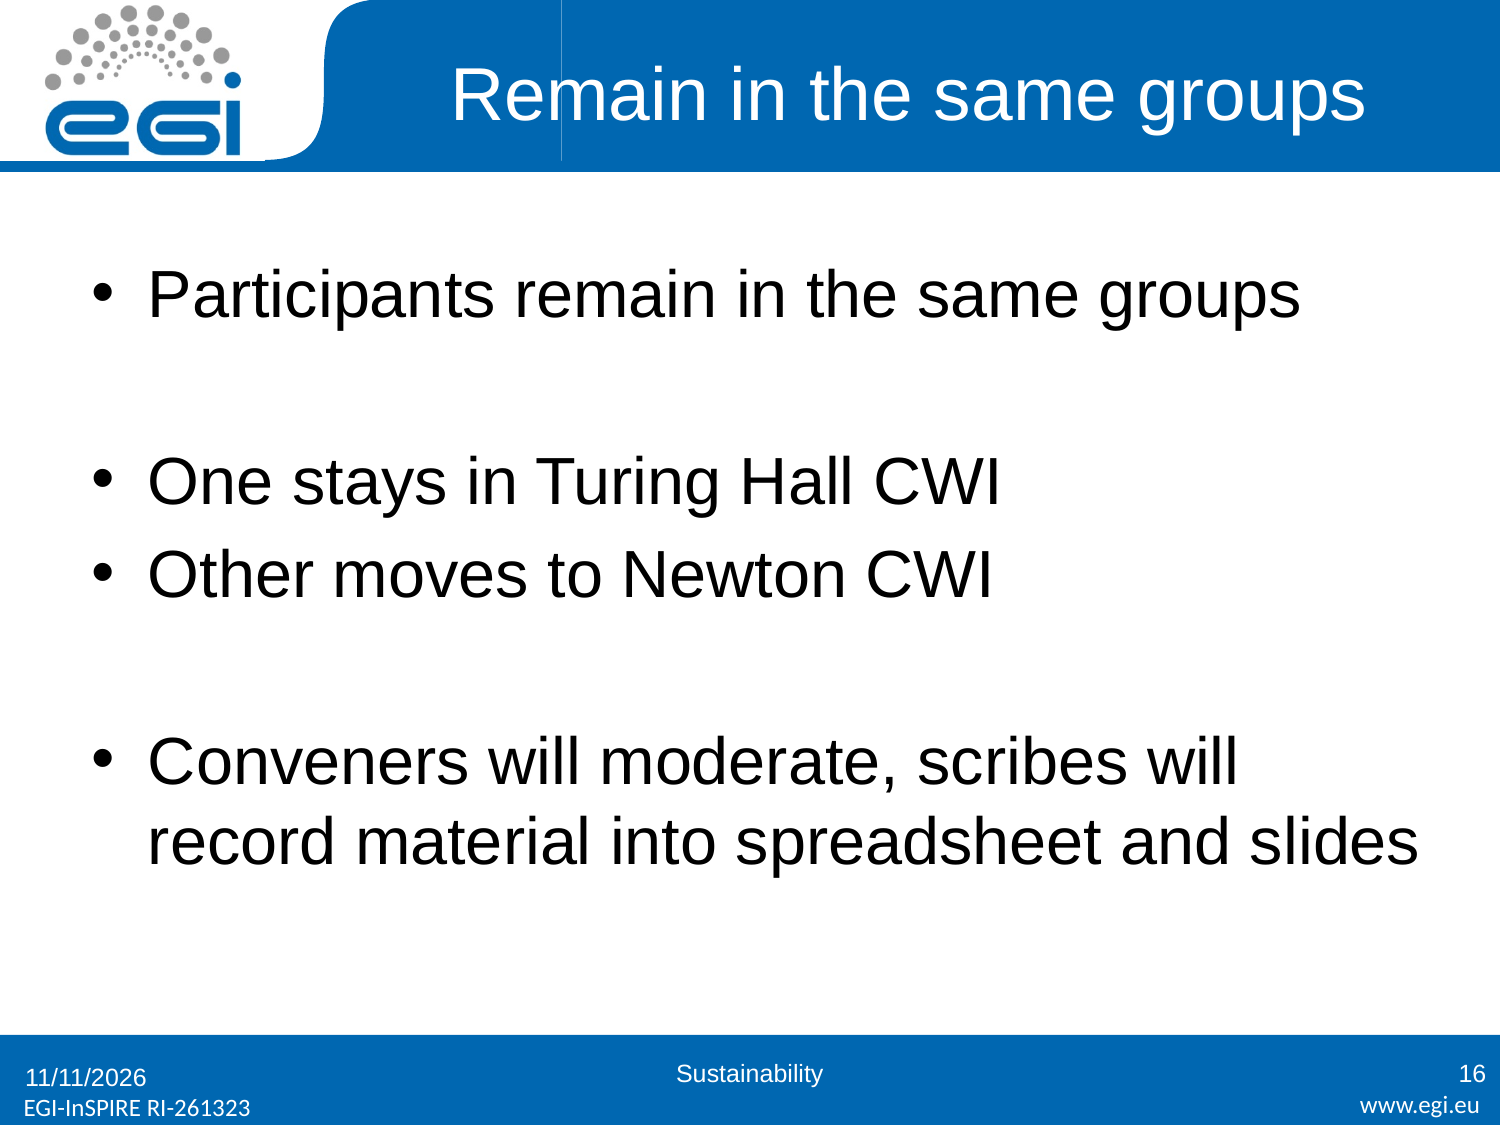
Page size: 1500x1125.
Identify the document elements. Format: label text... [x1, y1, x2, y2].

slide_number 16 [1151, 1042, 1500, 1103]
list Participants remain in the same groups One stays in Turing Hall CWI Other moves to Newton CWI Conveners will moderate, scribes will record material into spreadsheet and slides [76, 243, 1447, 870]
picture [0, 0, 265, 161]
footer Sustainability [512, 1042, 988, 1103]
title Remain in the same groups [348, 19, 1471, 161]
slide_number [10, 1046, 361, 1106]
